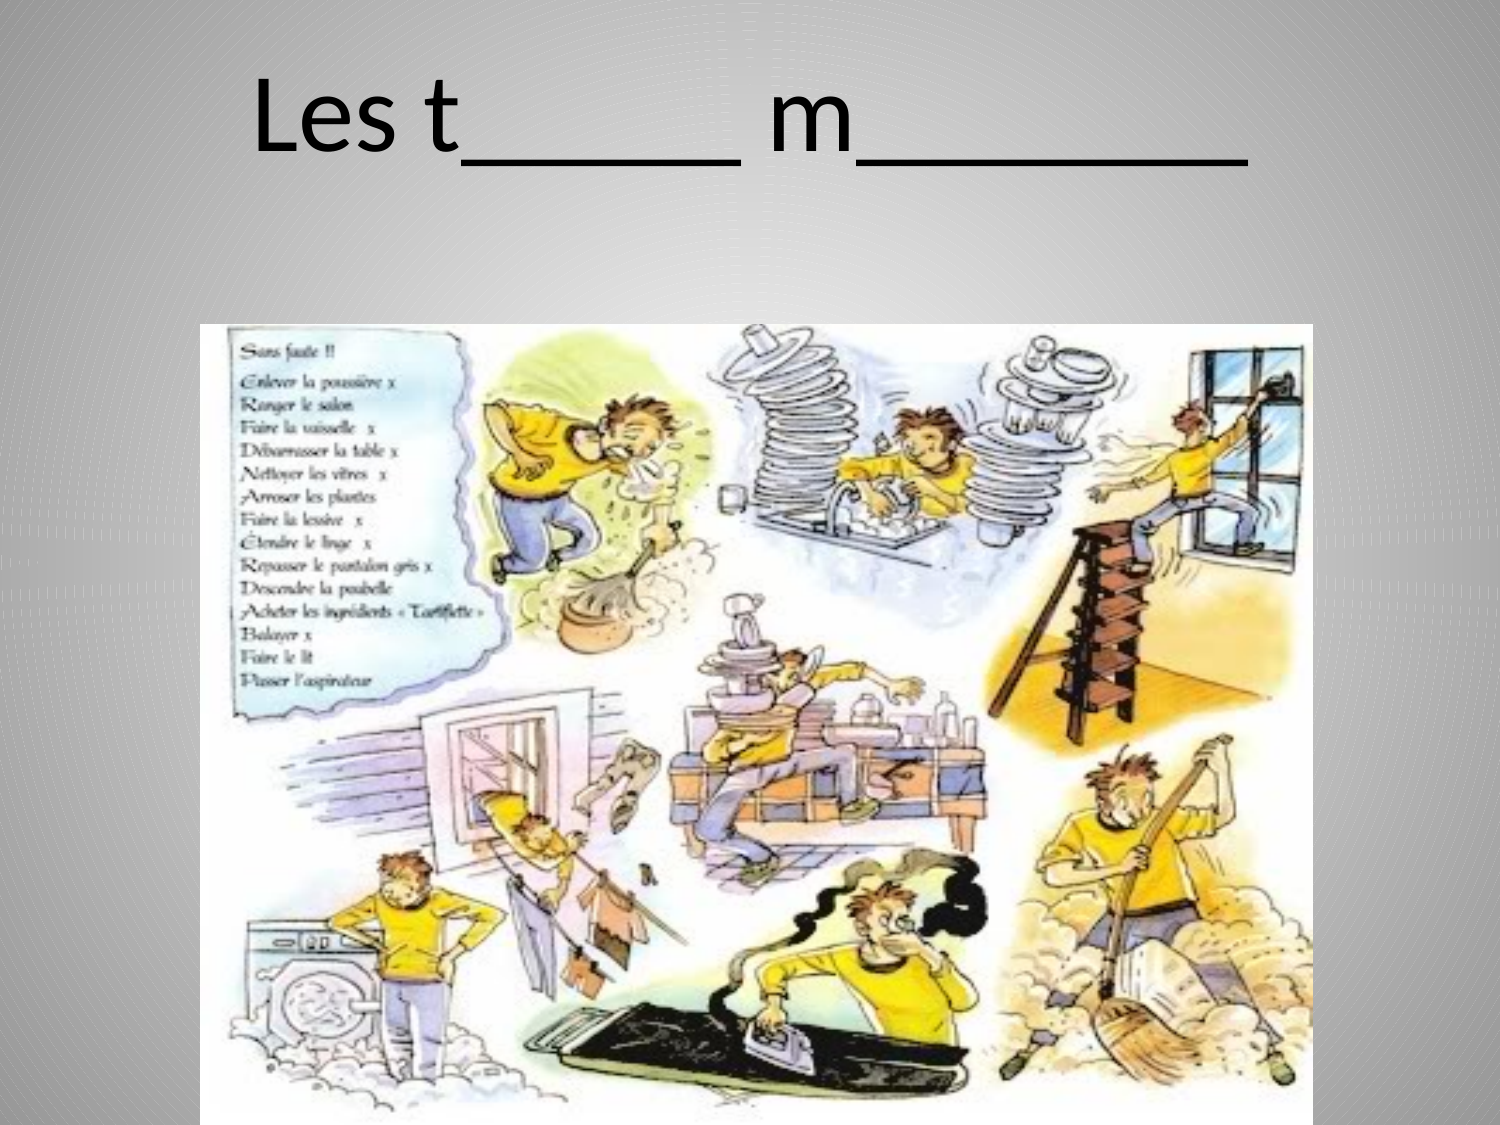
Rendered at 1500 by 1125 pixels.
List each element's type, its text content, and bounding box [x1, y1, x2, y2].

title Les t_____ m_______ [112, 0, 1388, 213]
picture [199, 324, 1313, 1125]
